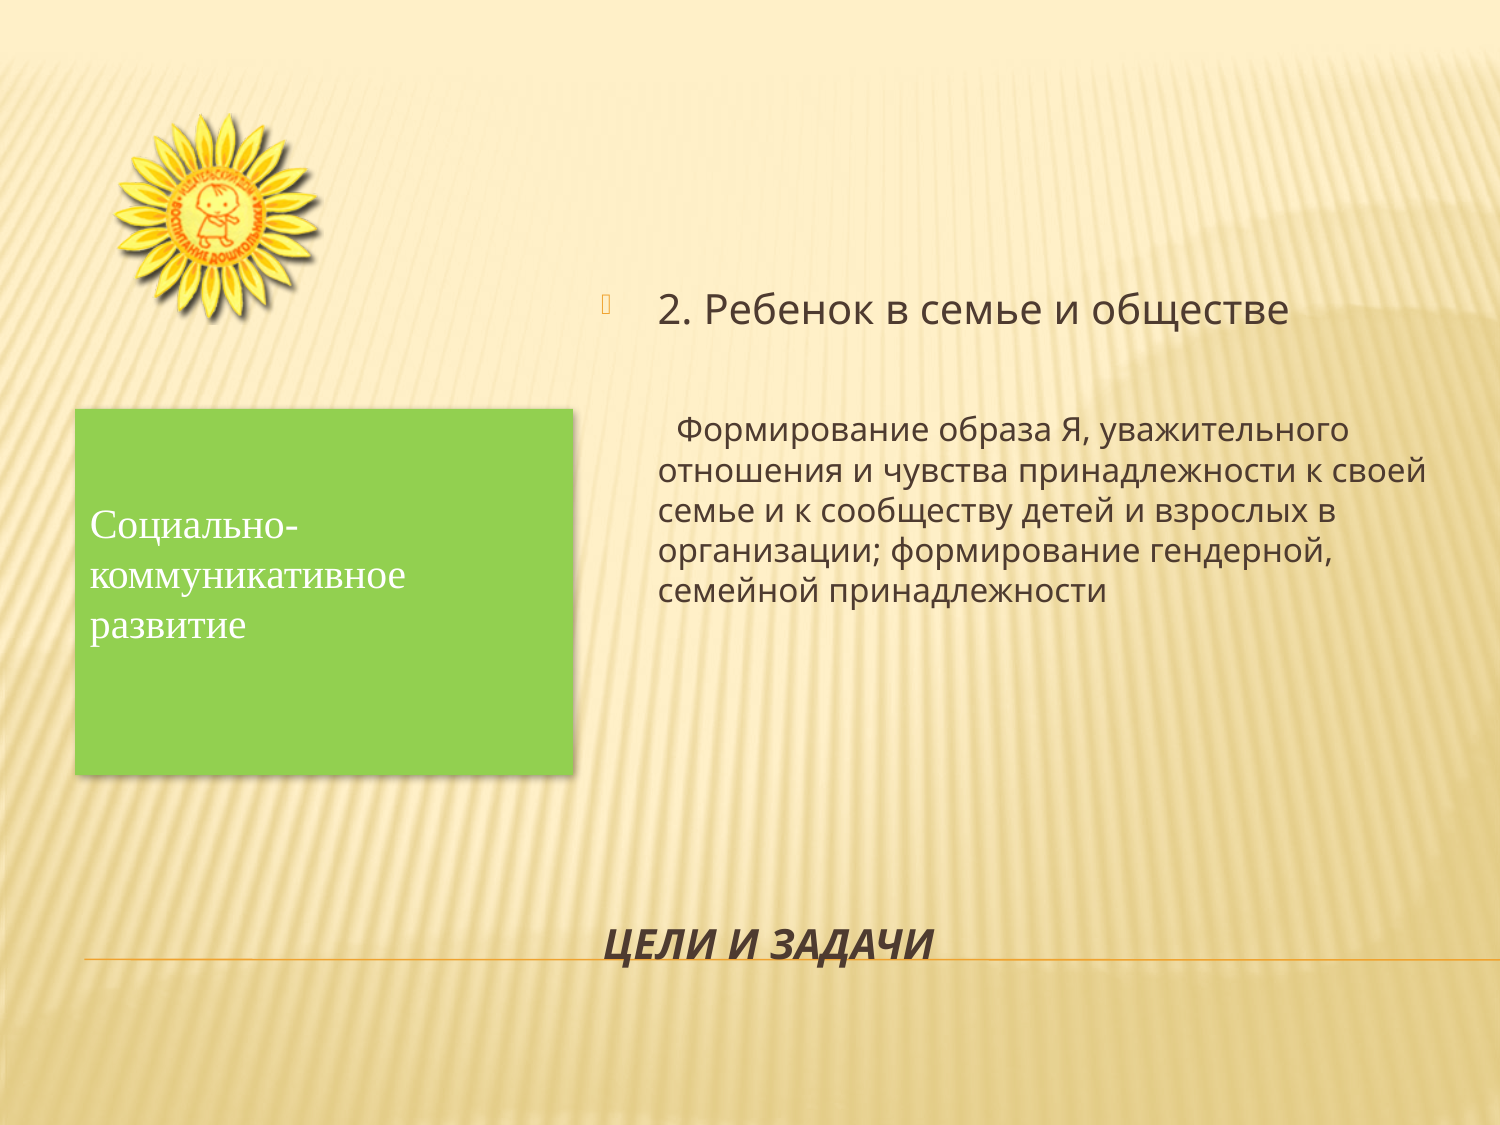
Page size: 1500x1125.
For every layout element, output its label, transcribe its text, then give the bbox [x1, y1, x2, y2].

picture [111, 113, 324, 325]
list Социально-коммуникативное развитие [73, 407, 575, 777]
title ЦЕЛИ И ЗАДАЧИ [75, 900, 1463, 986]
list 2. Ребенок в семье и обществе Формирование образа Я, уважительного отношения и чувства принадлежности к своей семье и к сообществу детей и взрослых в организации; формирование гендерной, семейной принадлежности [586, 99, 1463, 888]
